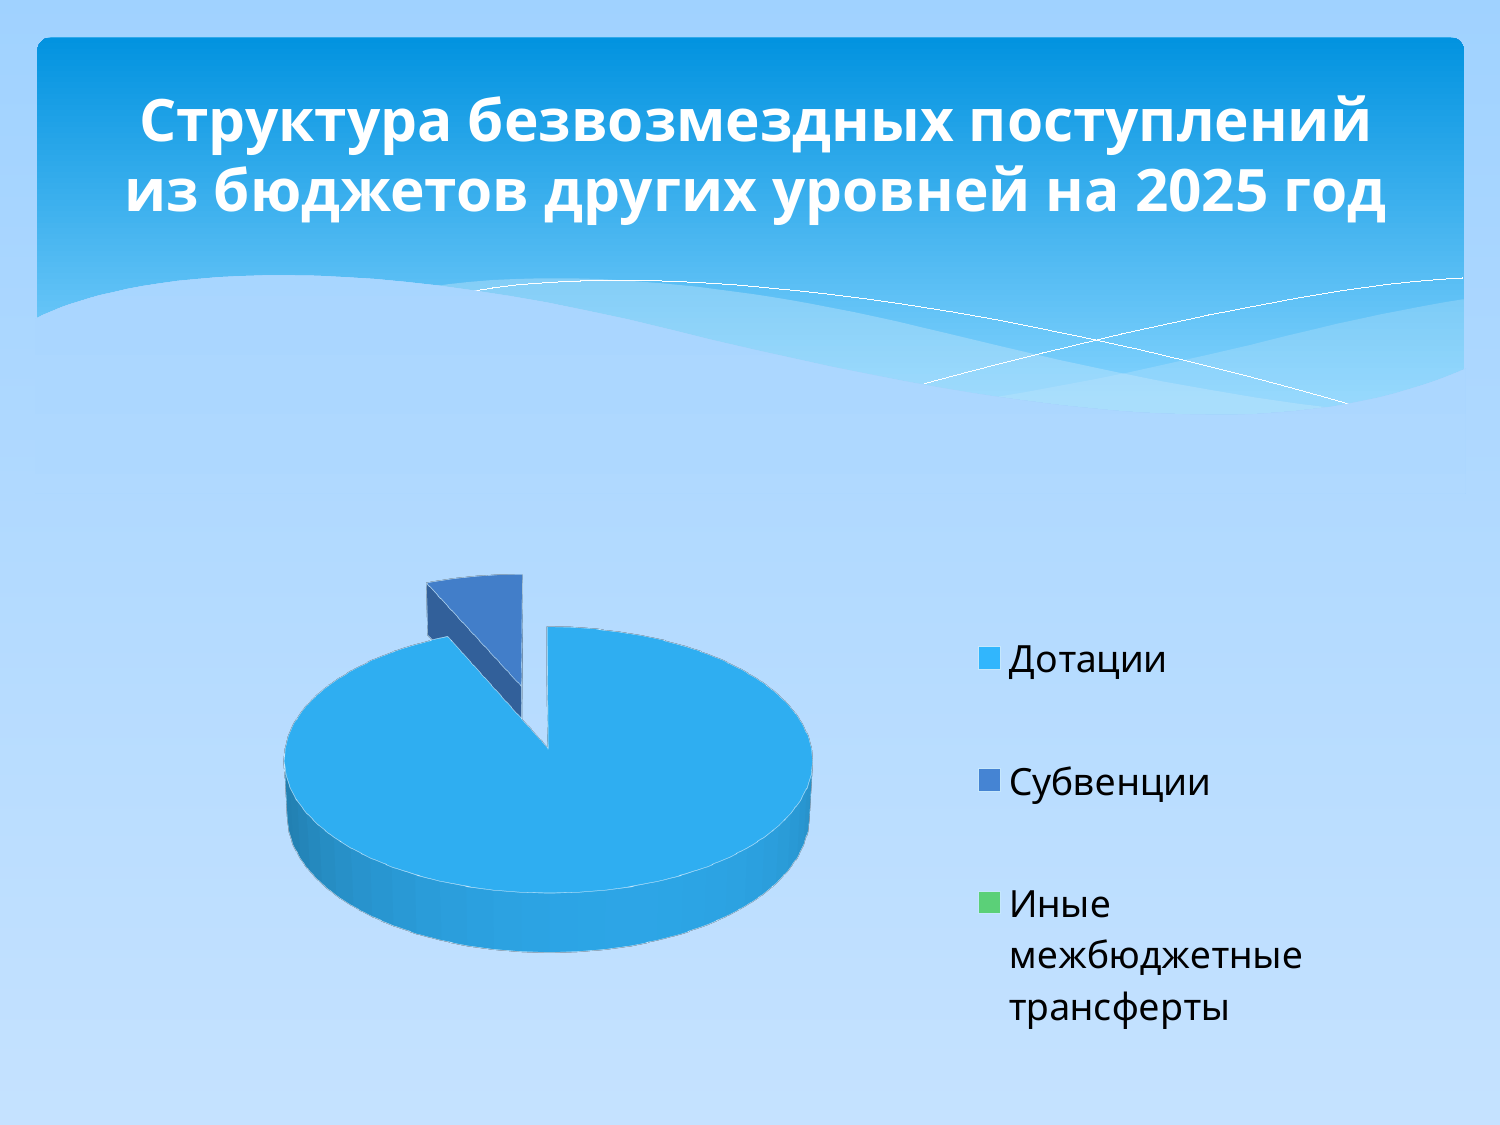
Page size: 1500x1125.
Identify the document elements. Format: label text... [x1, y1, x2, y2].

title Структура безвозмездных поступлений из бюджетов других уровней на 2025 год [88, 42, 1424, 350]
chart [147, 373, 1341, 1125]
